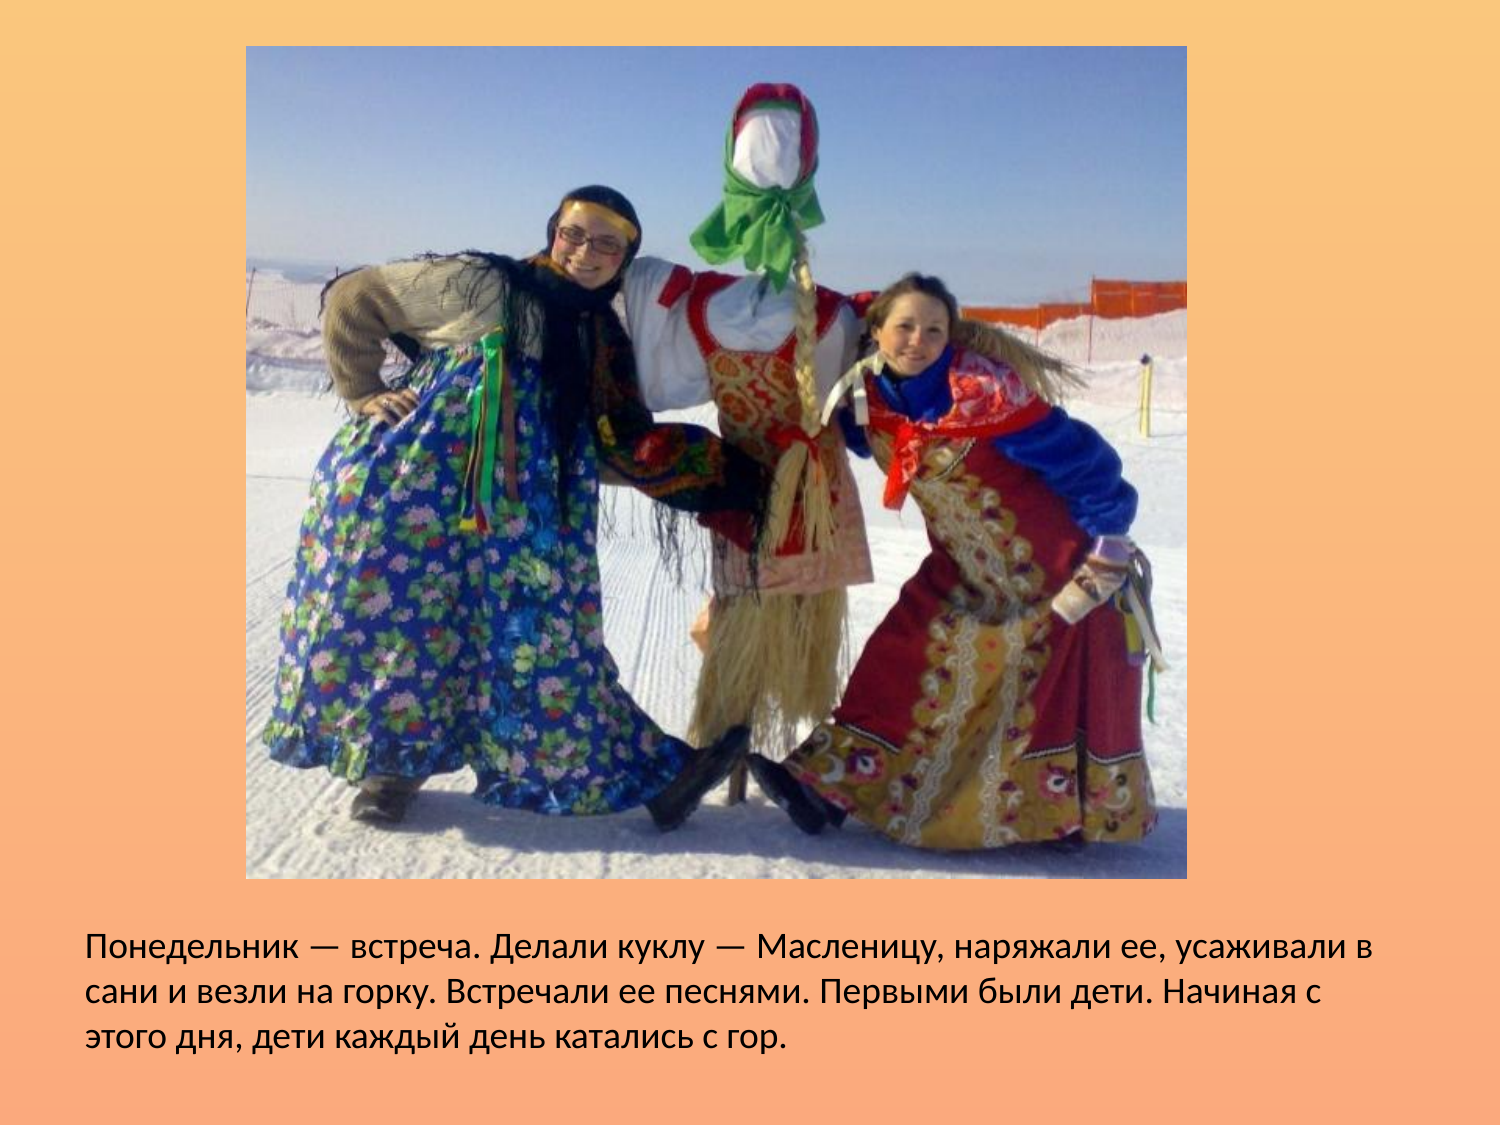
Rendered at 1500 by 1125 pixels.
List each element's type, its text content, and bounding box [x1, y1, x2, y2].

picture [245, 46, 1187, 880]
text_box Понедельник — встреча. Делали куклу — Масленицу, наряжали ее, усаживали в сани и везли на горку. Встречали ее песнями. Первыми были дети. Начиная с этого дня, дети каждый день катались с гор. [70, 913, 1407, 1064]
